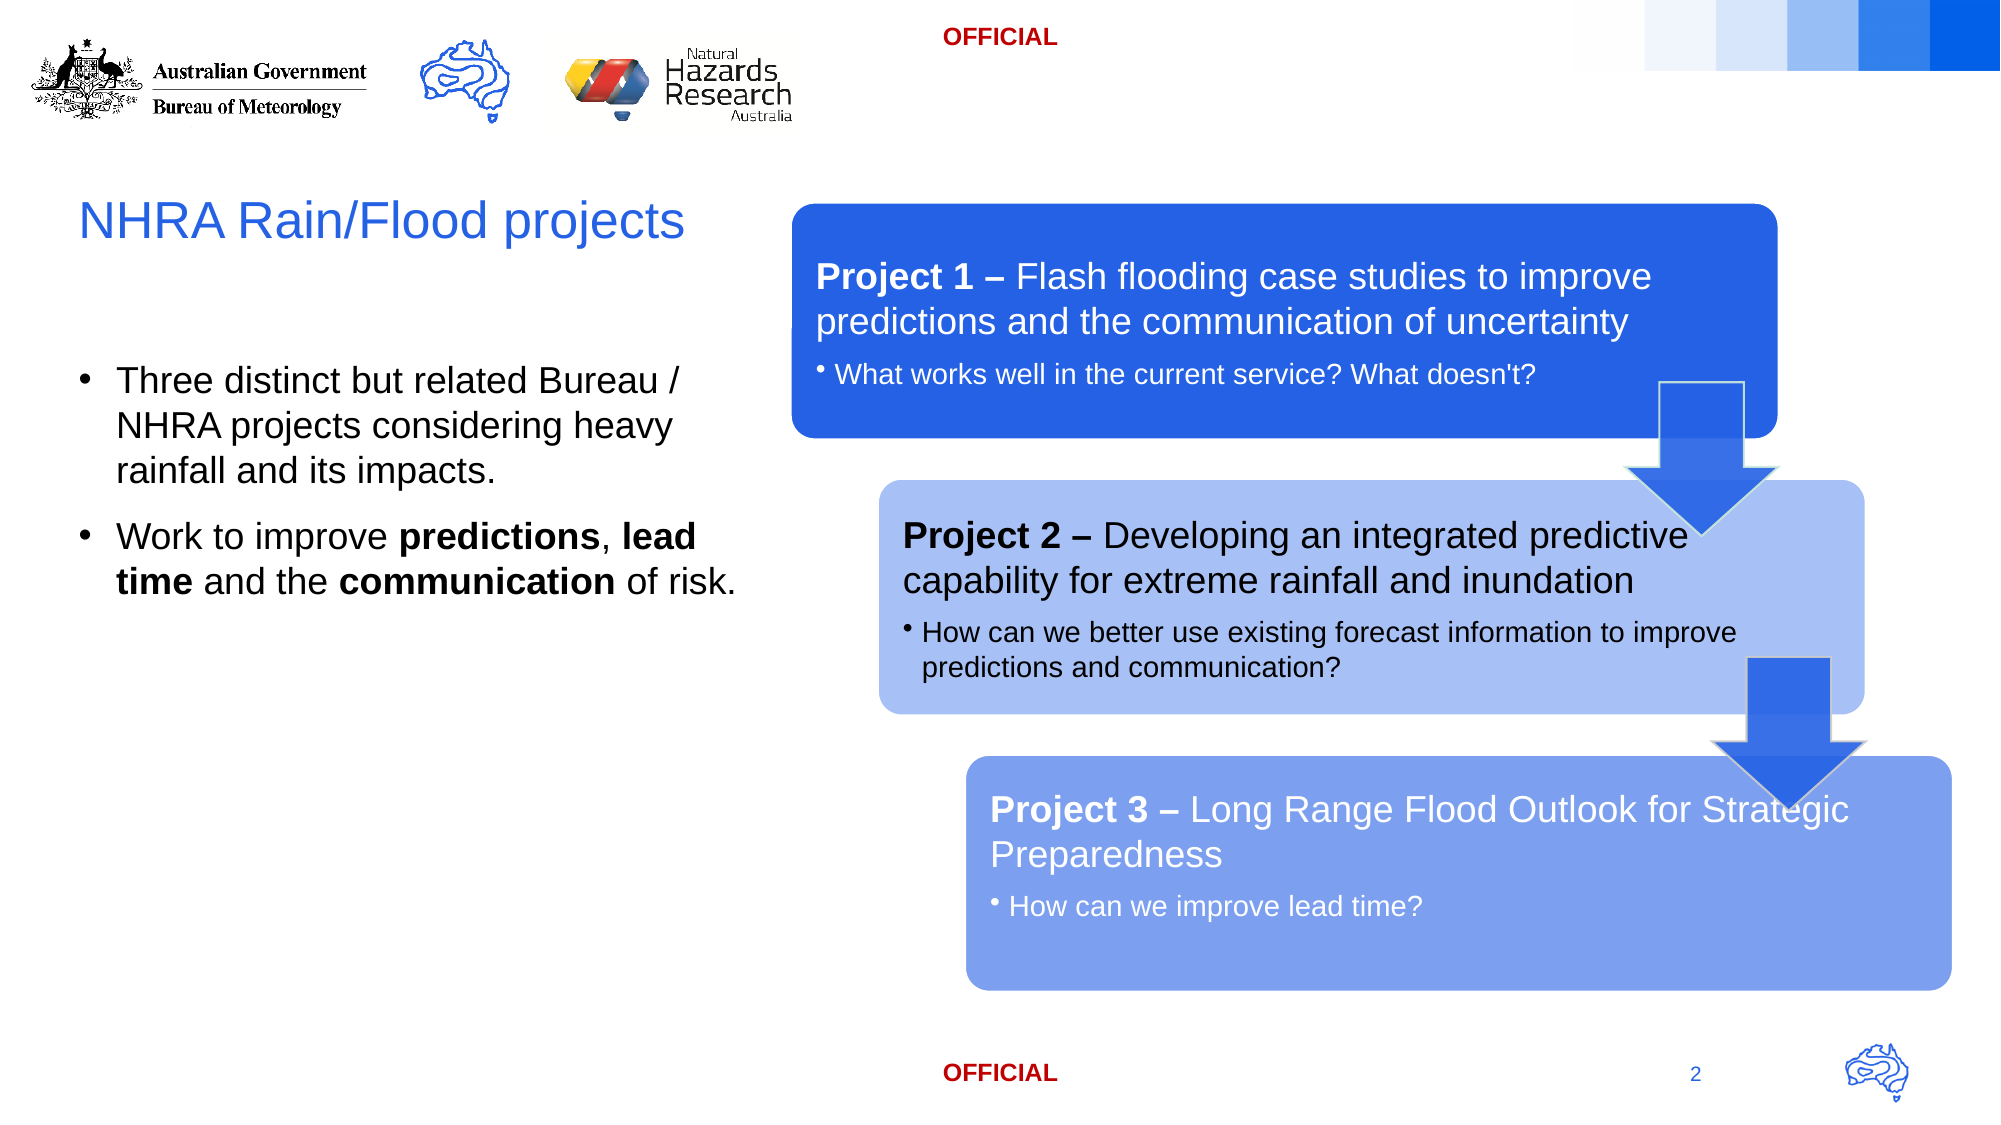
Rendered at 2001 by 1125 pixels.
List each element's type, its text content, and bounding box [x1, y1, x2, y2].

title NHRA Rain/Flood projects [63, 185, 846, 263]
slide_number 2 [1385, 1042, 1717, 1103]
picture [1574, 0, 2000, 71]
text_box Three distinct but related Bureau / NHRA projects considering heavy rainfall and its impacts. Work to improve predictions, lead time and the communication of risk. [63, 348, 761, 1027]
picture [1844, 1042, 1909, 1103]
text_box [790, 202, 1953, 992]
picture [21, 24, 804, 134]
